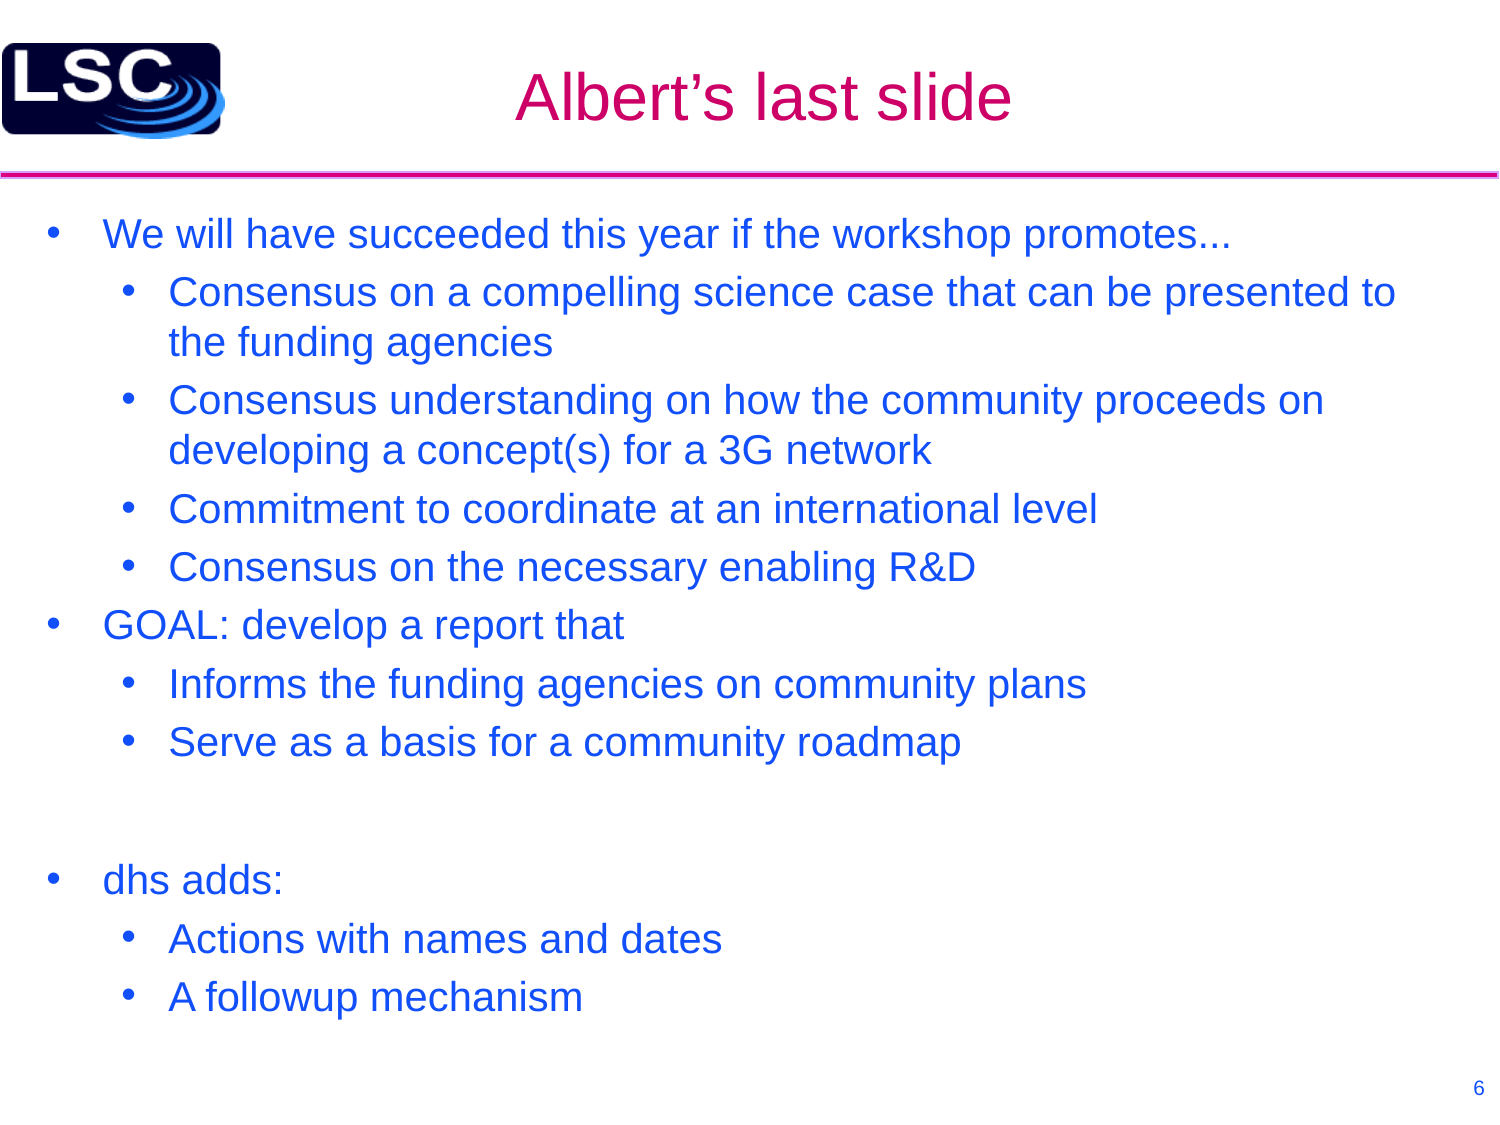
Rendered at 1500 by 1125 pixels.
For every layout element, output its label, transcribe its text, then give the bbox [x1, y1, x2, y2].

slide_number 6 [1397, 1048, 1500, 1125]
title Albert’s last slide [243, 30, 1288, 157]
picture [2, 43, 225, 139]
list We will have succeeded this year if the workshop promotes... Consensus on a compelling science case that can be presented to the funding agencies Consensus understanding on how the community proceeds on developing a concept(s) for a 3G network Commitment to coordinate at an international level Consensus on the necessary enabling R&D GOAL: develop a report that Informs the funding agencies on community plans Serve as a basis for a community roadmap dhs adds: Actions with names and dates A followup mechanism [31, 198, 1476, 1004]
